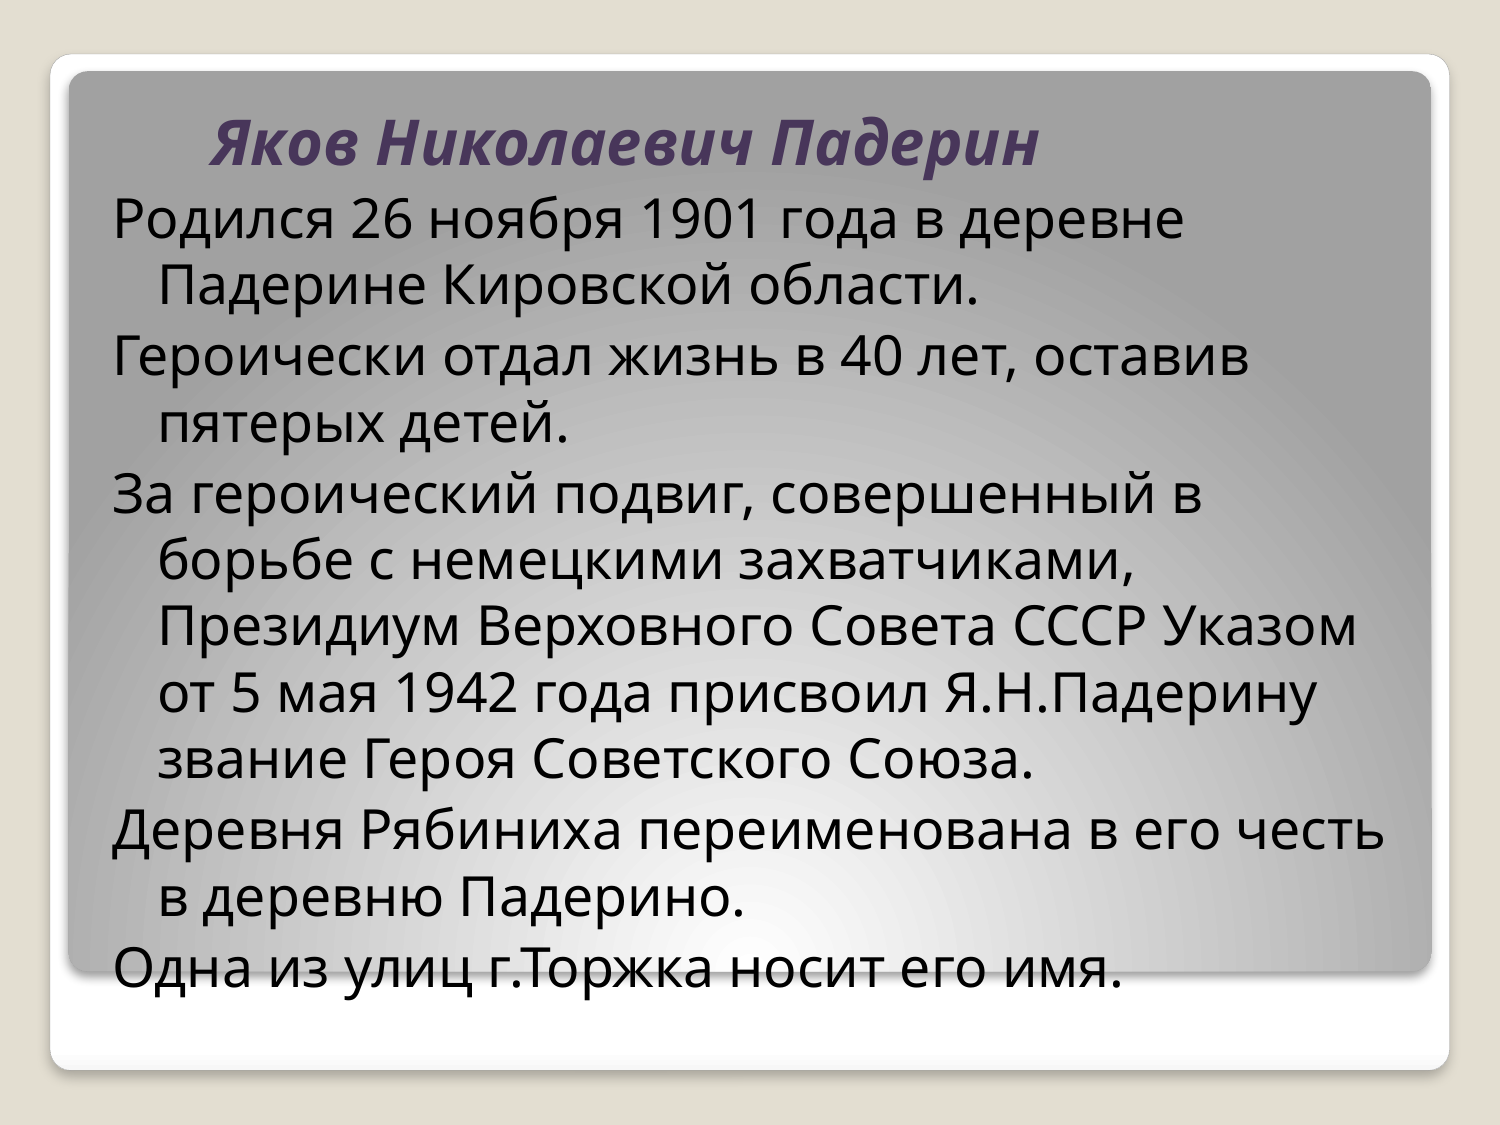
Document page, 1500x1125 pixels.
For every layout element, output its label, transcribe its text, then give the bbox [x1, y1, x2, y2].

list Яков Николаевич Падерин Родился 26 ноября 1901 года в деревне Падерине Кировской области. Героически отдал жизнь в 40 лет, оставив пятерых детей. За героический подвиг, совершенный в борьбе с немецкими захватчиками, Президиум Верховного Совета СССР Указом от 5 мая 1942 года присвоил Я.Н.Падерину звание Героя Советского Союза. Деревня Рябиниха переименована в его честь в деревню Падерино. Одна из улиц г.Торжка носит его имя. [82, 86, 1407, 1020]
